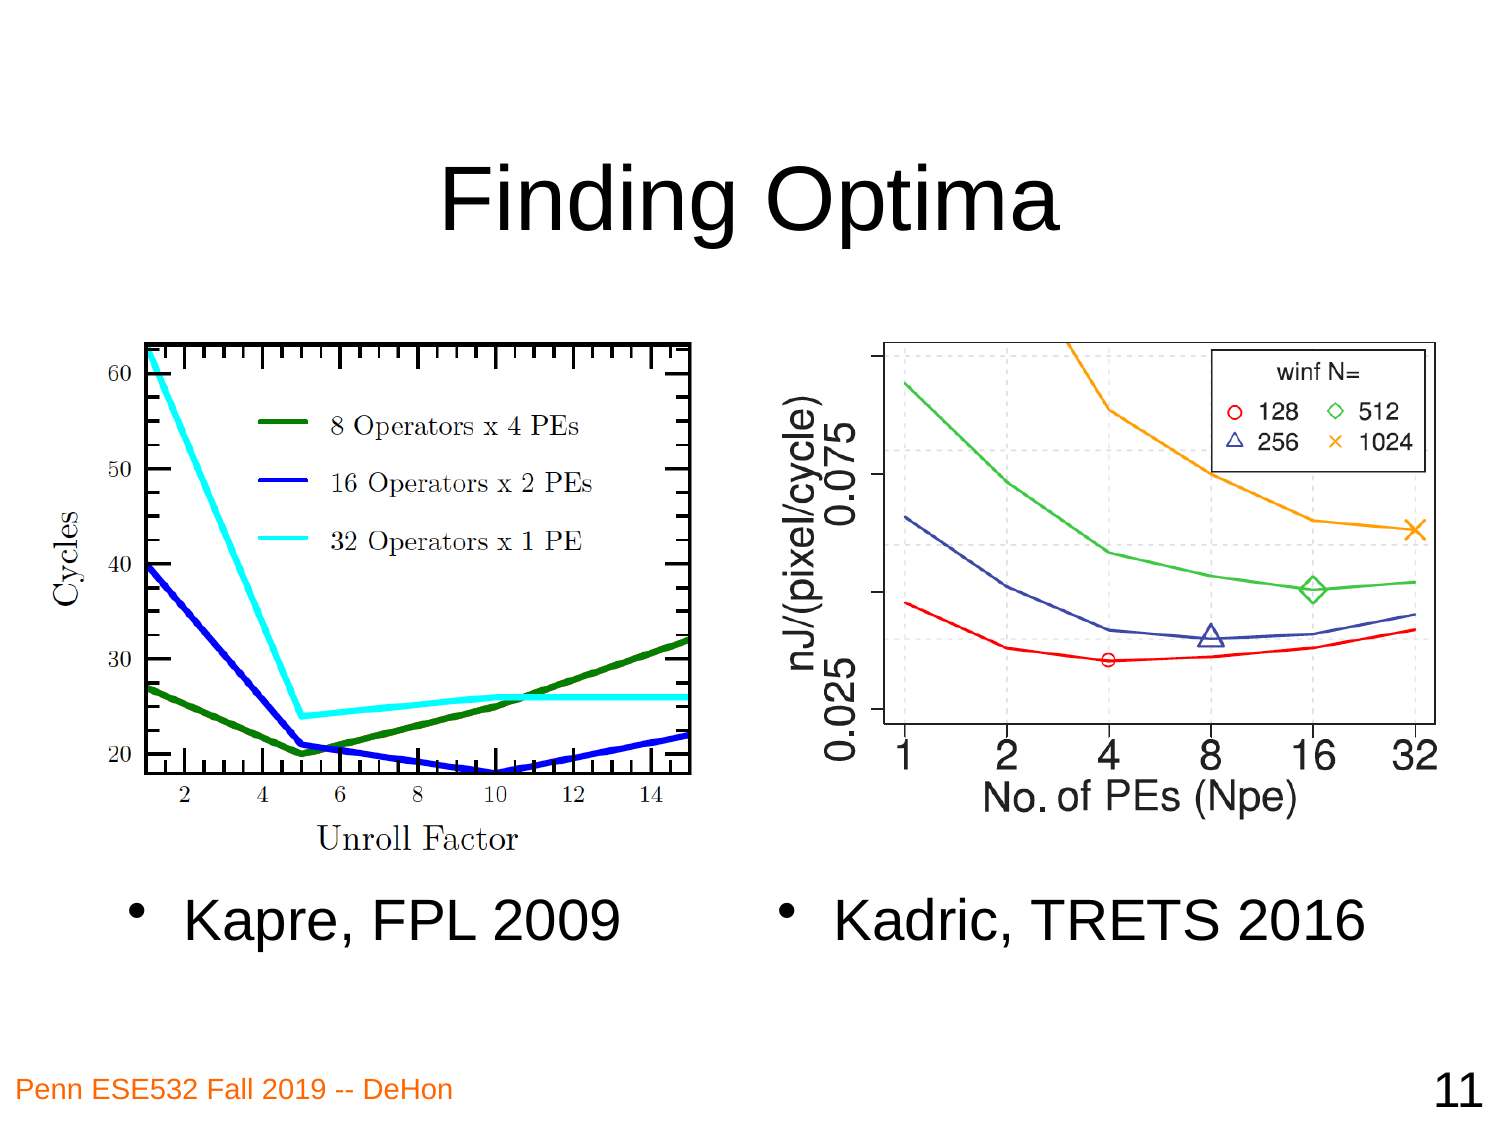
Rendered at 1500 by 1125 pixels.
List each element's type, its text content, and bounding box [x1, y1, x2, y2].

list Kapre, FPL 2009 [112, 874, 738, 1001]
title Finding Optima [112, 99, 1388, 288]
picture [752, 324, 1446, 838]
picture [49, 324, 734, 859]
slide_number 11 [1187, 1049, 1500, 1125]
slide_number Penn ESE532 Fall 2019 -- DeHon [0, 1062, 576, 1125]
list Kadric, TRETS 2016 [762, 874, 1388, 1001]
